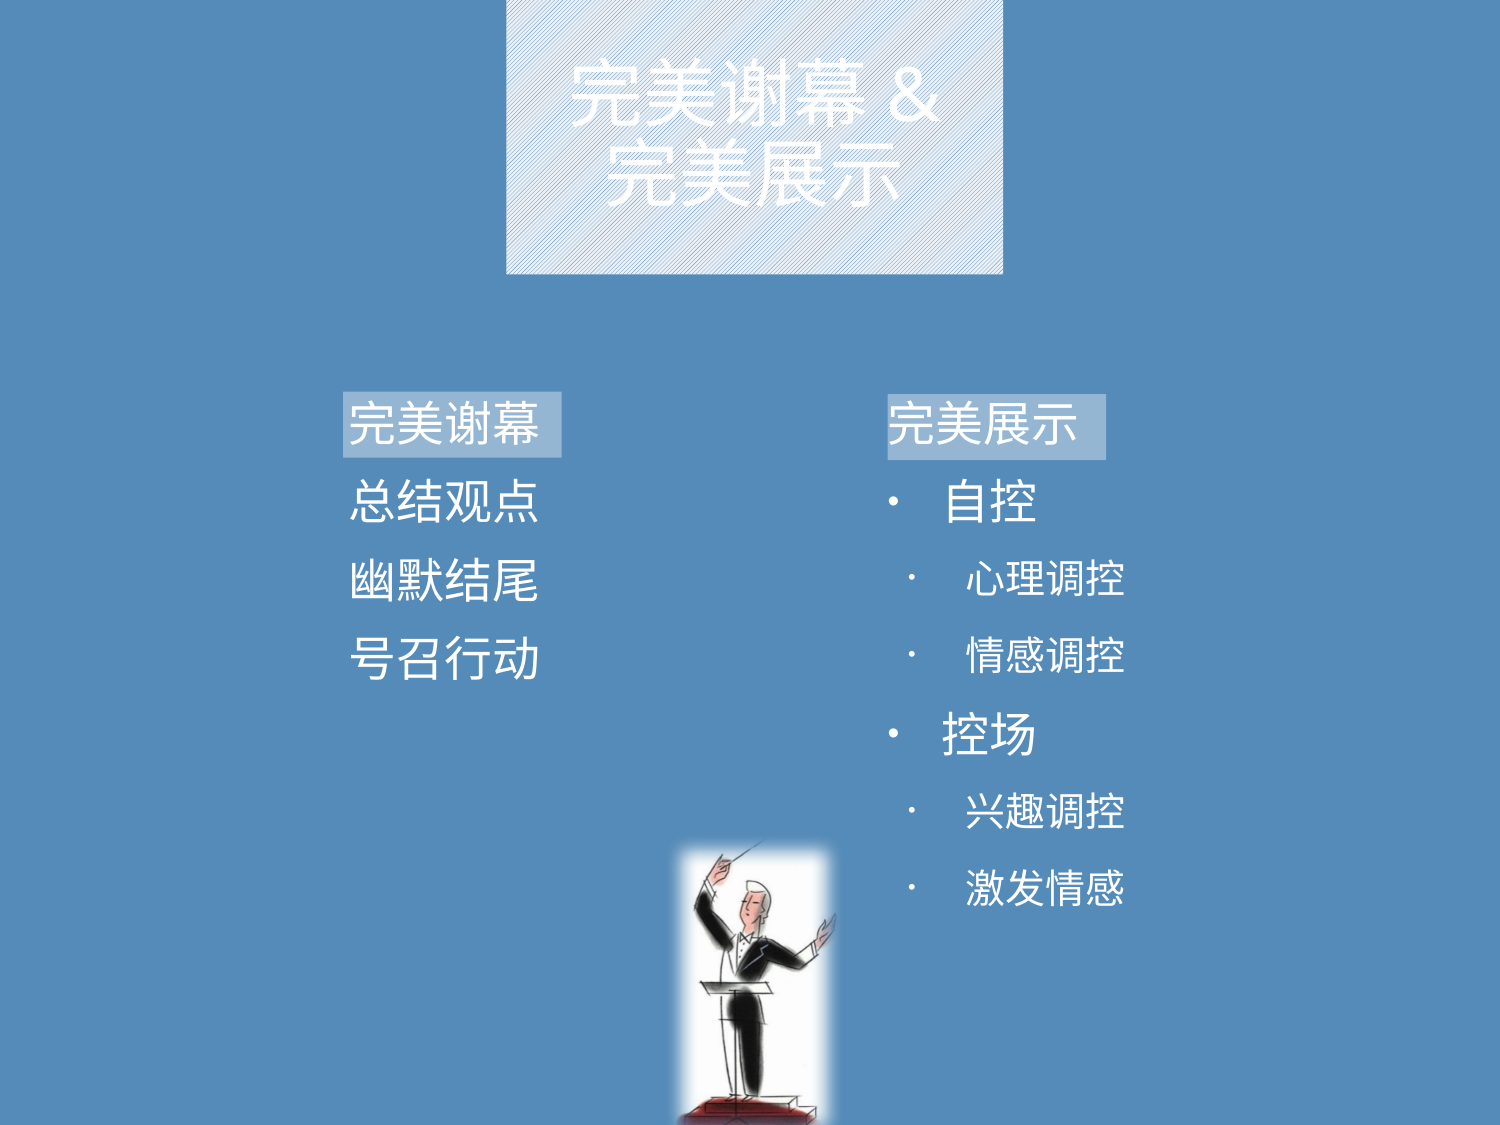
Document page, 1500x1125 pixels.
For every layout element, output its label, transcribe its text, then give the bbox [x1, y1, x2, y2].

list 完美谢幕 总结观点 幽默结尾 号召行动 完美展示 自控 心理调控 情感调控 控场 兴趣调控 激发情感 [333, 378, 1443, 931]
title 完美谢幕& 完美展示 [506, 0, 1004, 275]
picture [663, 832, 846, 1125]
